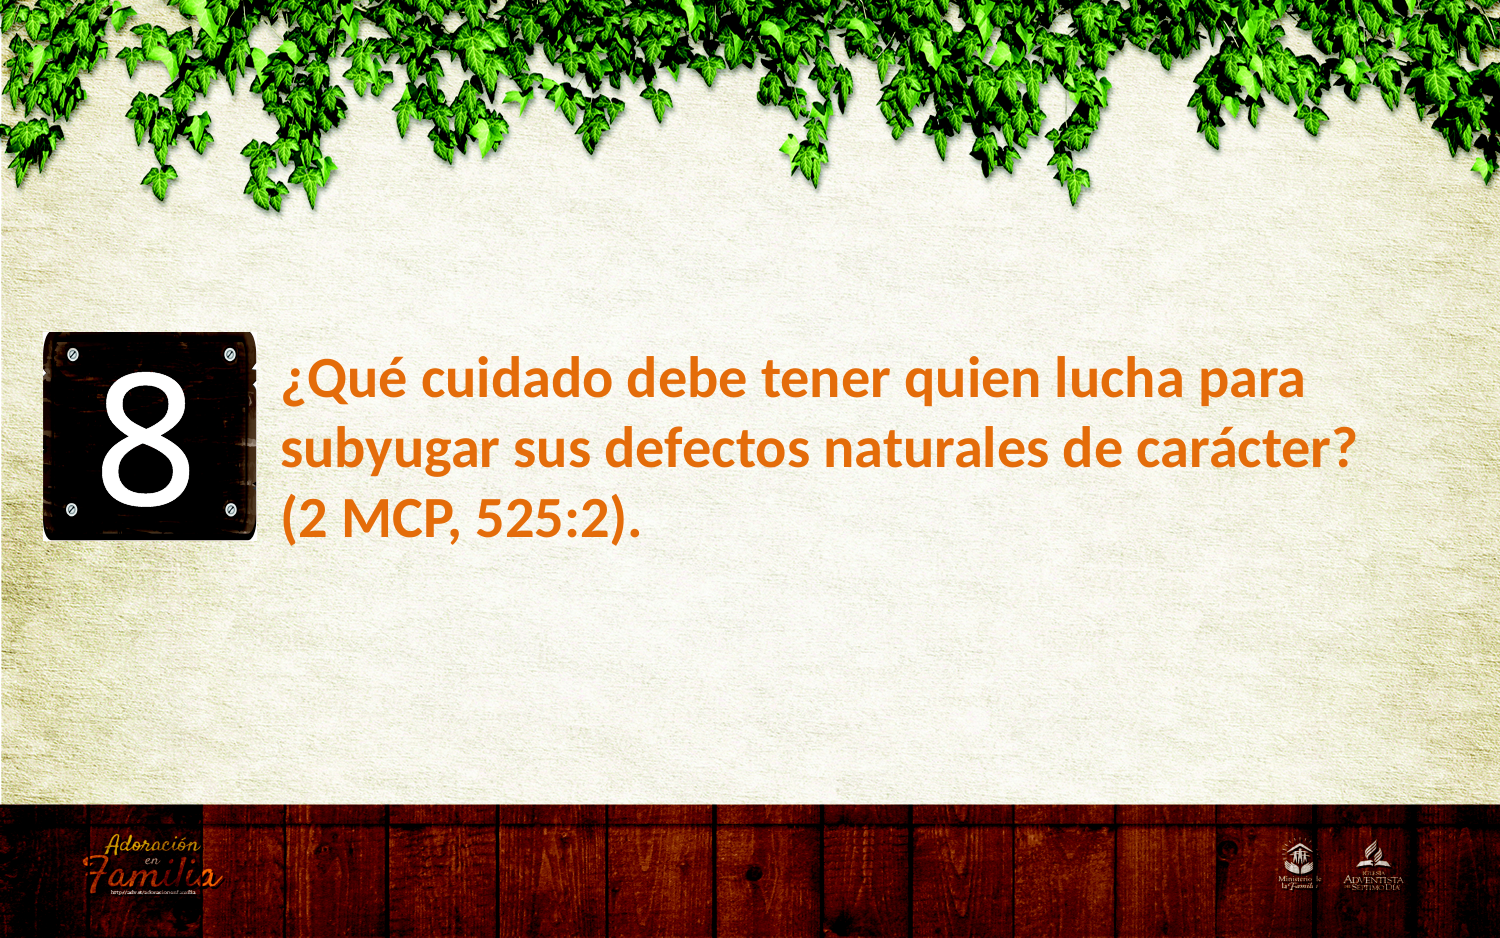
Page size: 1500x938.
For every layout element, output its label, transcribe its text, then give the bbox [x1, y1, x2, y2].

text_box ¿Qué cuidado debe tener quien lucha para subyugar sus defectos naturales de carácter? (2 MCP, 525:2). [265, 332, 1424, 557]
text_box 8 [78, 314, 268, 549]
picture [0, 0, 1500, 938]
